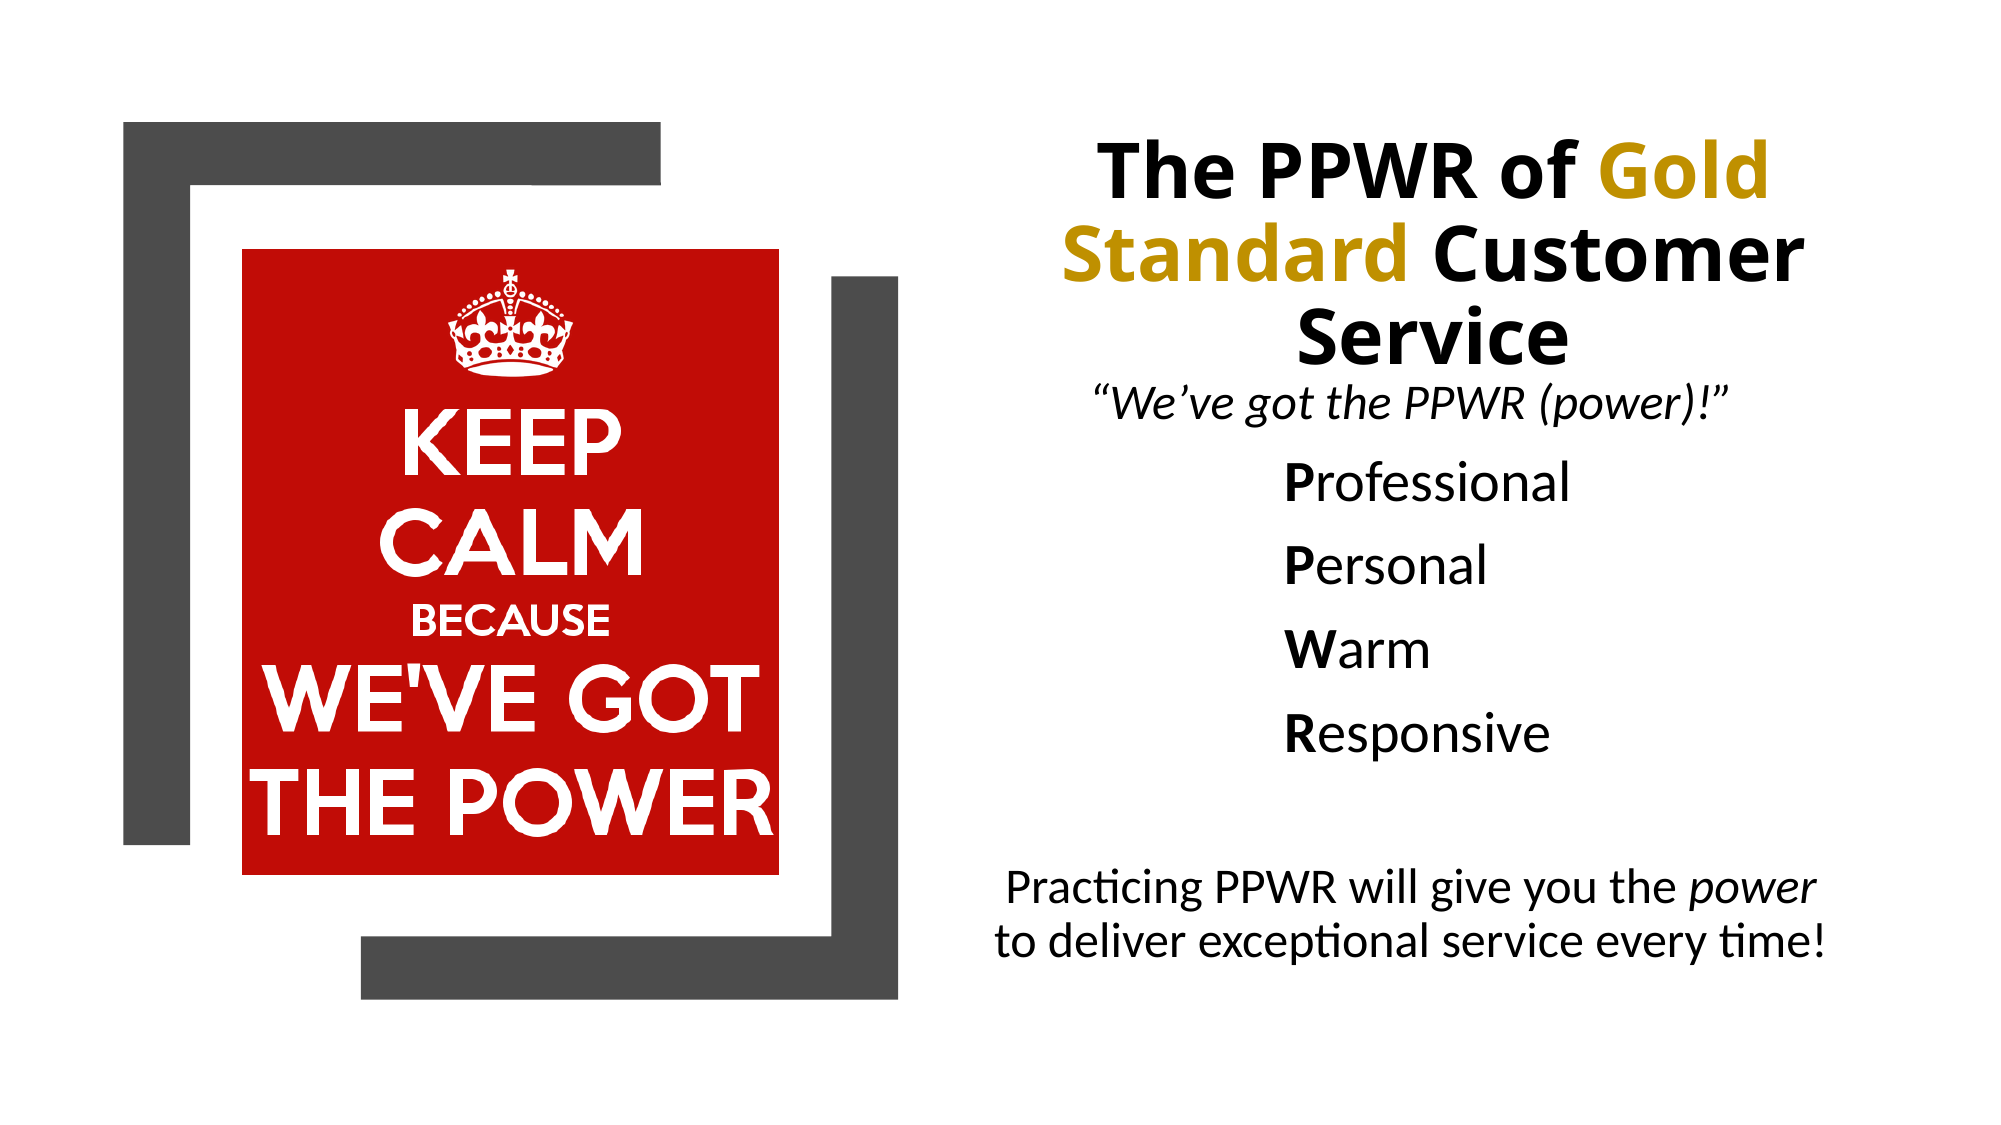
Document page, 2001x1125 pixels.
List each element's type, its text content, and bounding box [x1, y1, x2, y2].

title The PPWR of Gold Standard Customer Service [983, 111, 1886, 402]
list “We’ve got the PPWR (power)!” Professional Personal Warm Responsive Practicing PPWR will give you the power to deliver exceptional service every time! [969, 368, 1853, 1014]
picture [242, 249, 779, 875]
text_box [123, 122, 661, 846]
text_box [360, 276, 899, 1000]
